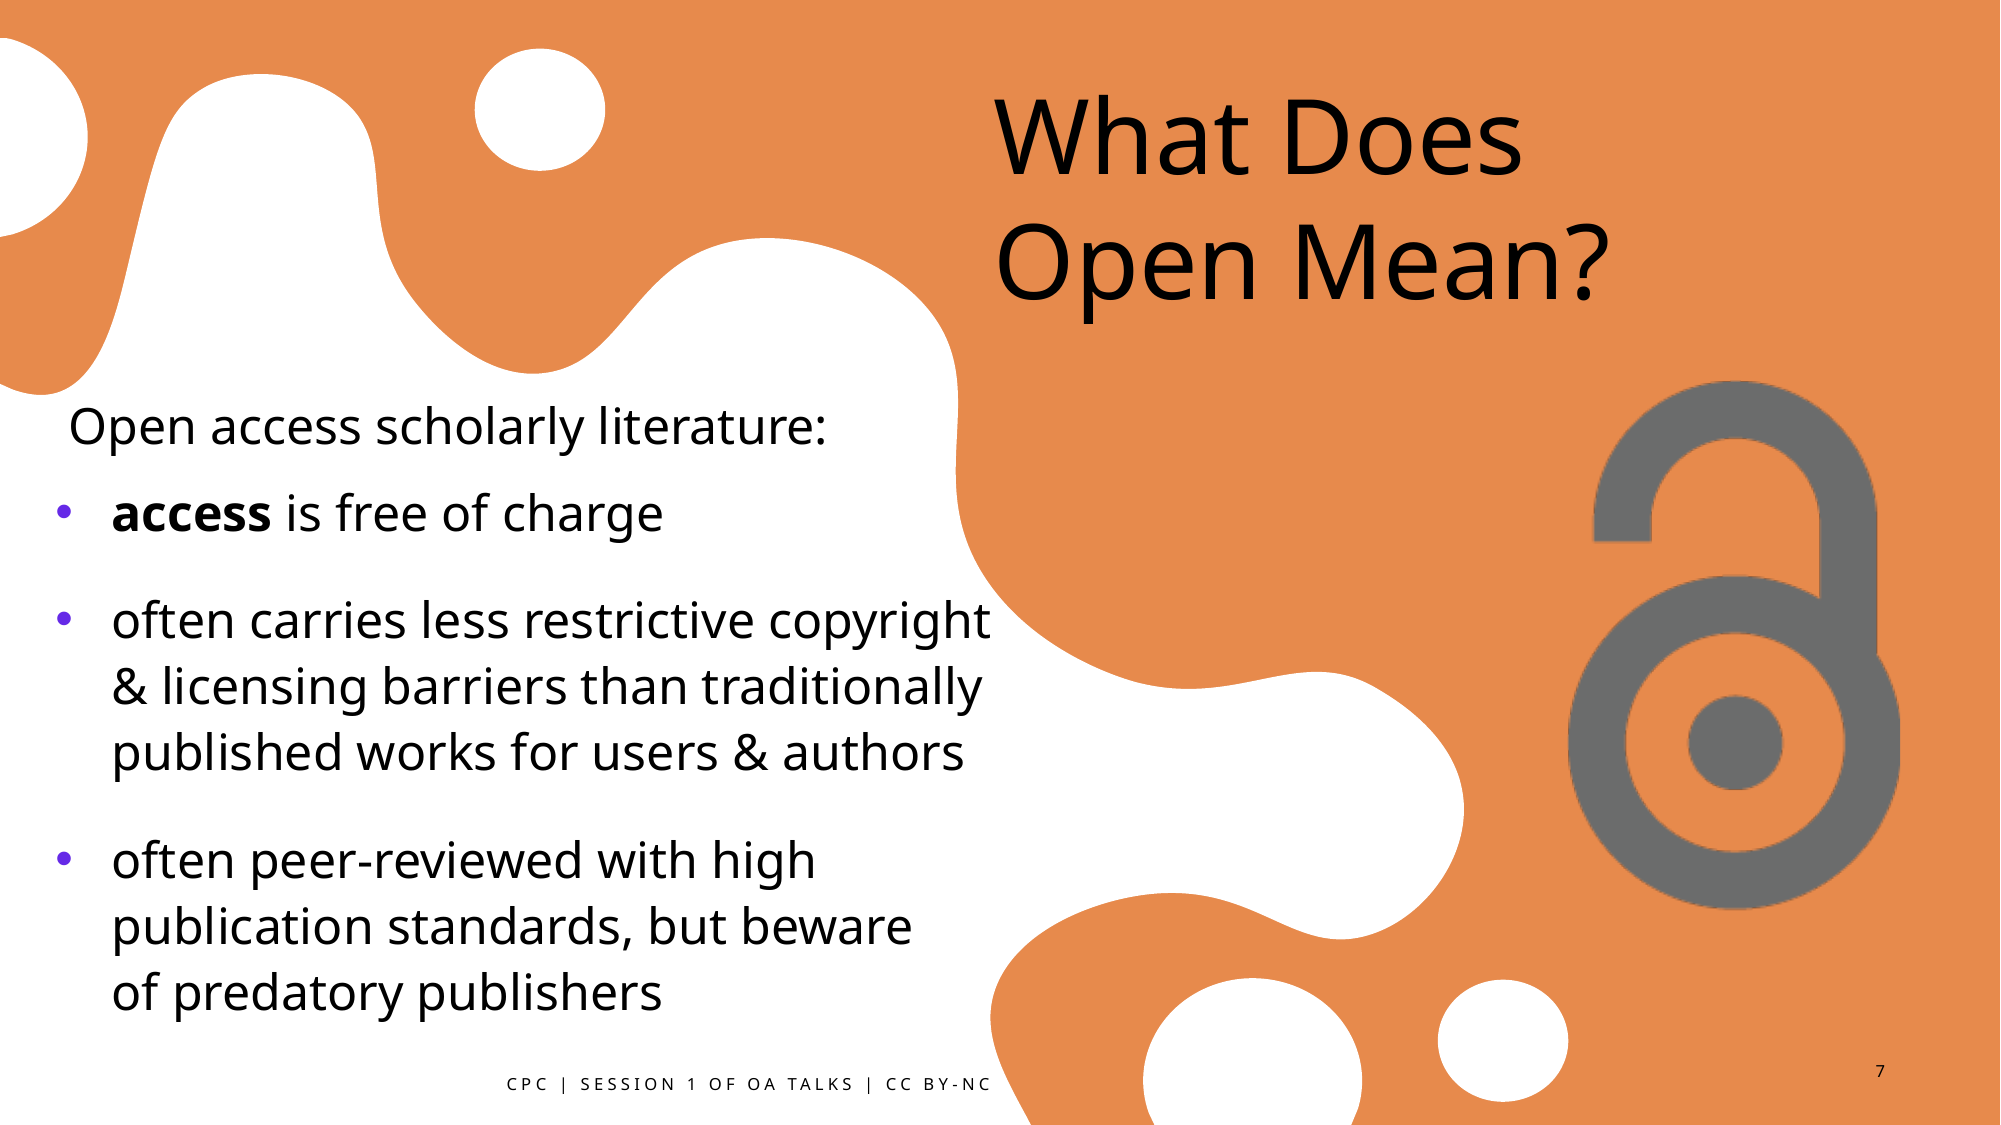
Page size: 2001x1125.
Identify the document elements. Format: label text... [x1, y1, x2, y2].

list Open access scholarly literature: access is free of charge often carries less restrictive copyright & licensing barriers than traditionally published works for users & authors often peer-reviewed with high publication standards, but beware of predatory publishers [40, 380, 1009, 1125]
footer CPC | Session 1 of OA Talks | CC BY-NC [410, 1054, 1086, 1114]
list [1567, 380, 1901, 917]
title What Does Open Mean? [978, 65, 1975, 328]
slide_number 7 [1662, 1042, 1900, 1103]
